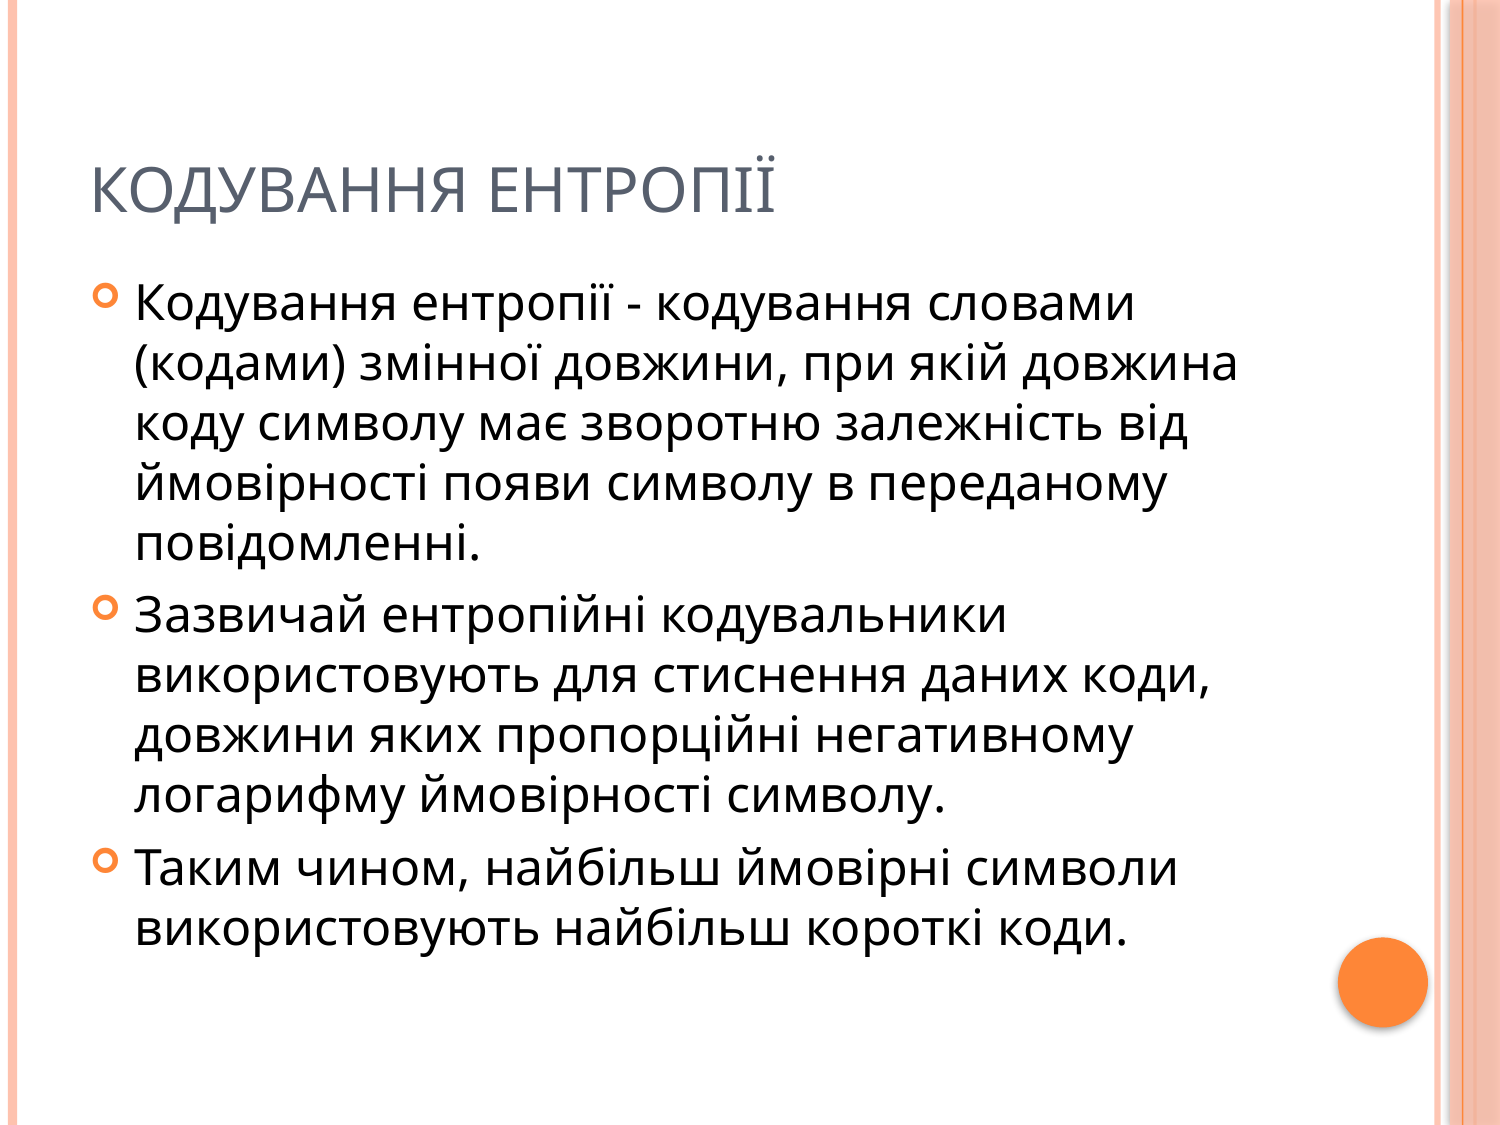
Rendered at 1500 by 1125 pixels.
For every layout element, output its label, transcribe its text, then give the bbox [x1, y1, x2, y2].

list Кодування ентропії - кодування словами (кодами) змінної довжини, при якій довжина коду символу має зворотню залежність від ймовірності появи символу в переданому повідомленні. Зазвичай ентропійні кодувальники використовують для стиснення даних коди, довжини яких пропорційні негативному логарифму ймовірності символу. Таким чином, найбільш ймовірні символи використовують найбільш короткі коди. [75, 262, 1300, 1062]
title Кодування ентропії [75, 45, 1300, 233]
